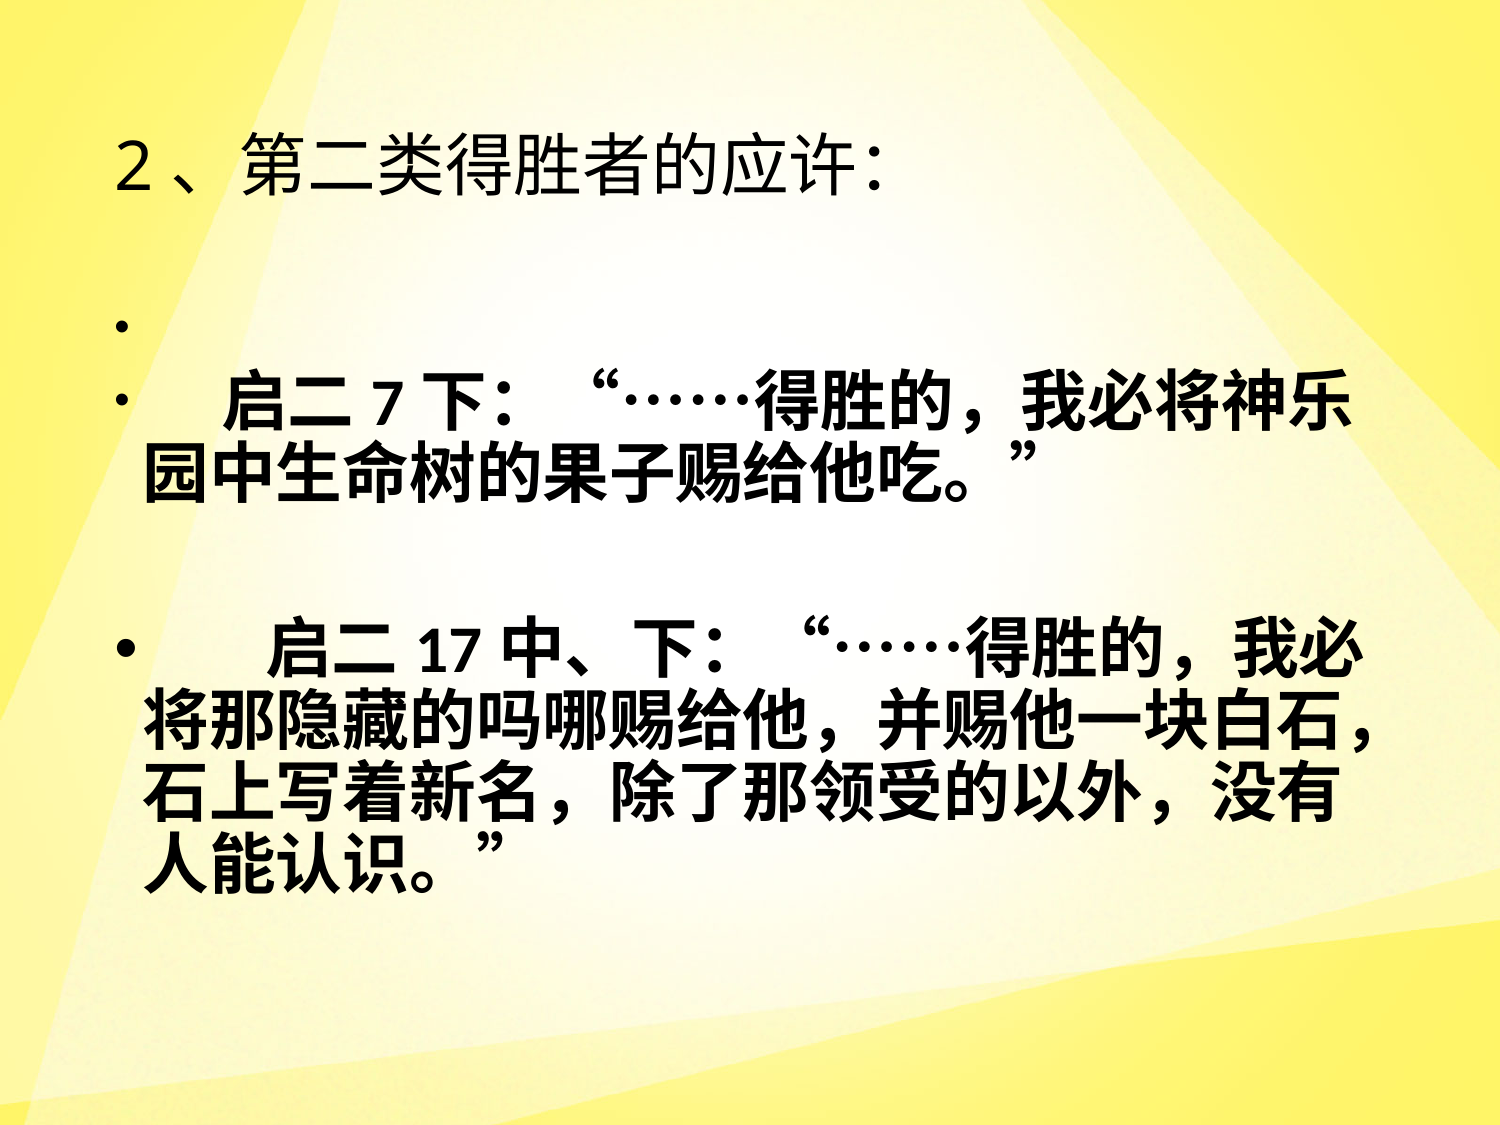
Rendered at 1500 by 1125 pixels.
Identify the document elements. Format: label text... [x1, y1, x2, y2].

list 启二7下：“……得胜的，我必将神乐园中生命树的果子赐给他吃。” 启二17中、下：“……得胜的，我必将那隐藏的吗哪赐给他，并赐他一块白石，石上写着新名，除了那领受的以外，没有人能认识。” [103, 299, 1397, 1014]
title 2、第二类得胜者的应许： [103, 59, 1397, 278]
picture [0, 0, 1500, 1125]
